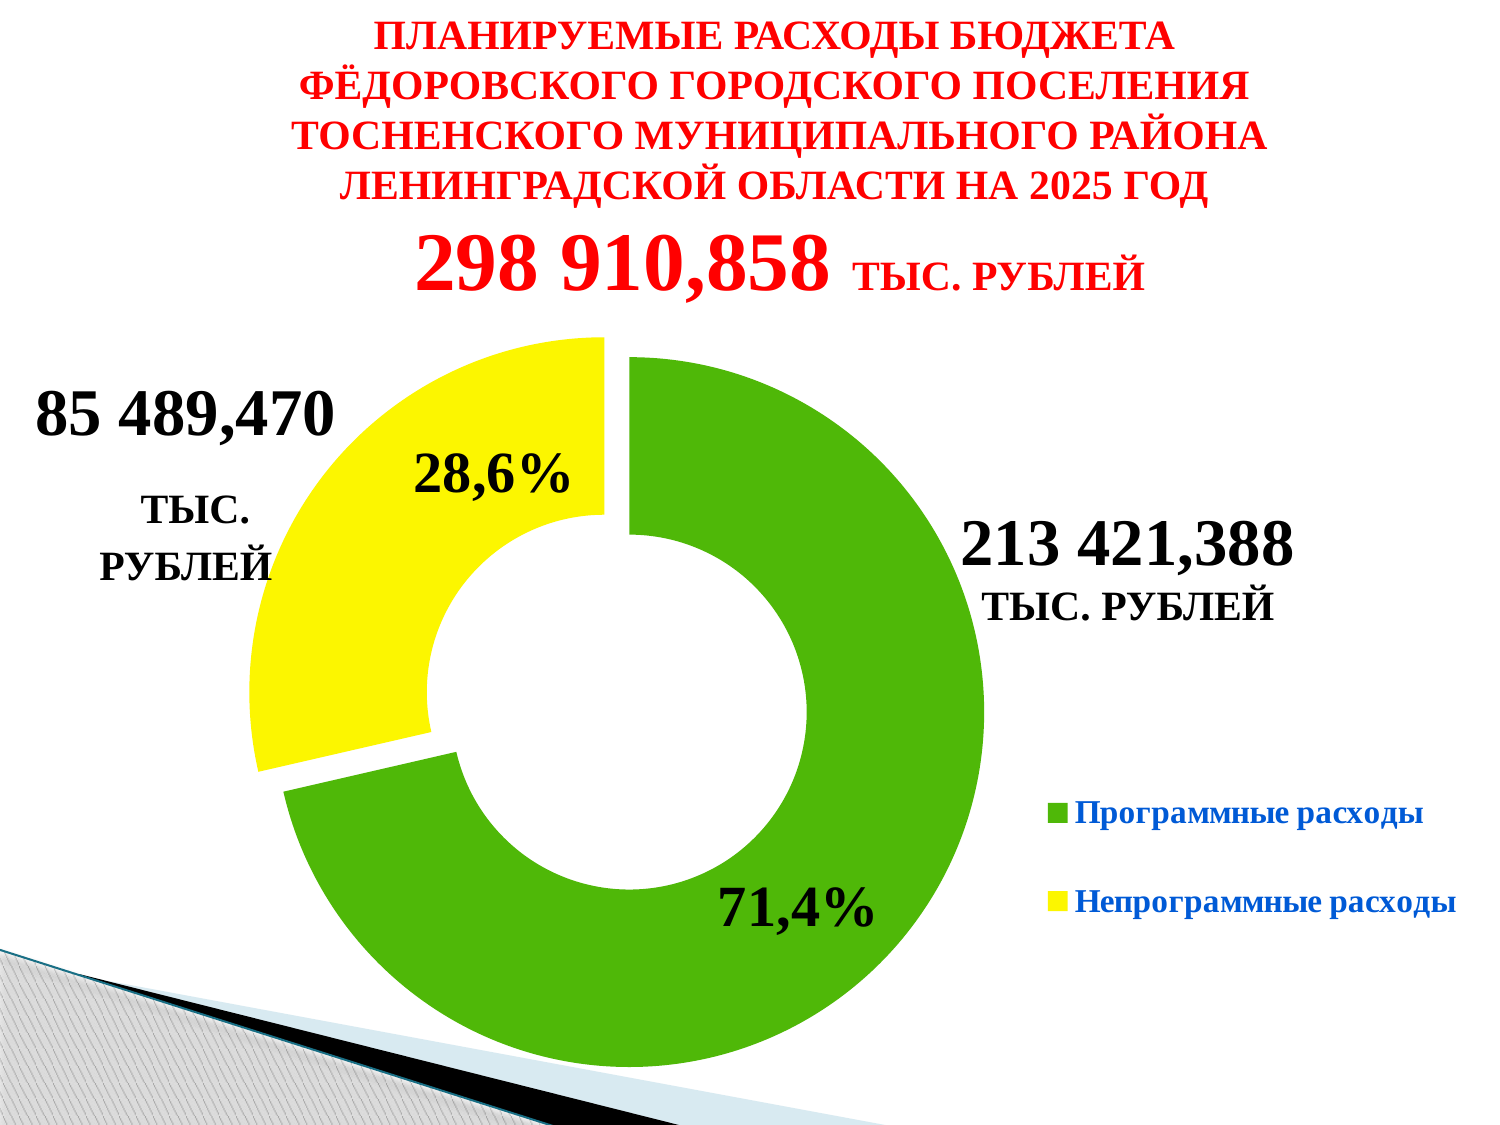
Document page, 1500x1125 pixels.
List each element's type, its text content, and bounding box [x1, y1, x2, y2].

text_box Планируемые расходы бюджета Фёдоровского городского поселения Тосненского муниципального района ленинградской области на 2025 год 298 910,858 тыс. рублей [88, 0, 1471, 292]
chart [0, 292, 1500, 1092]
